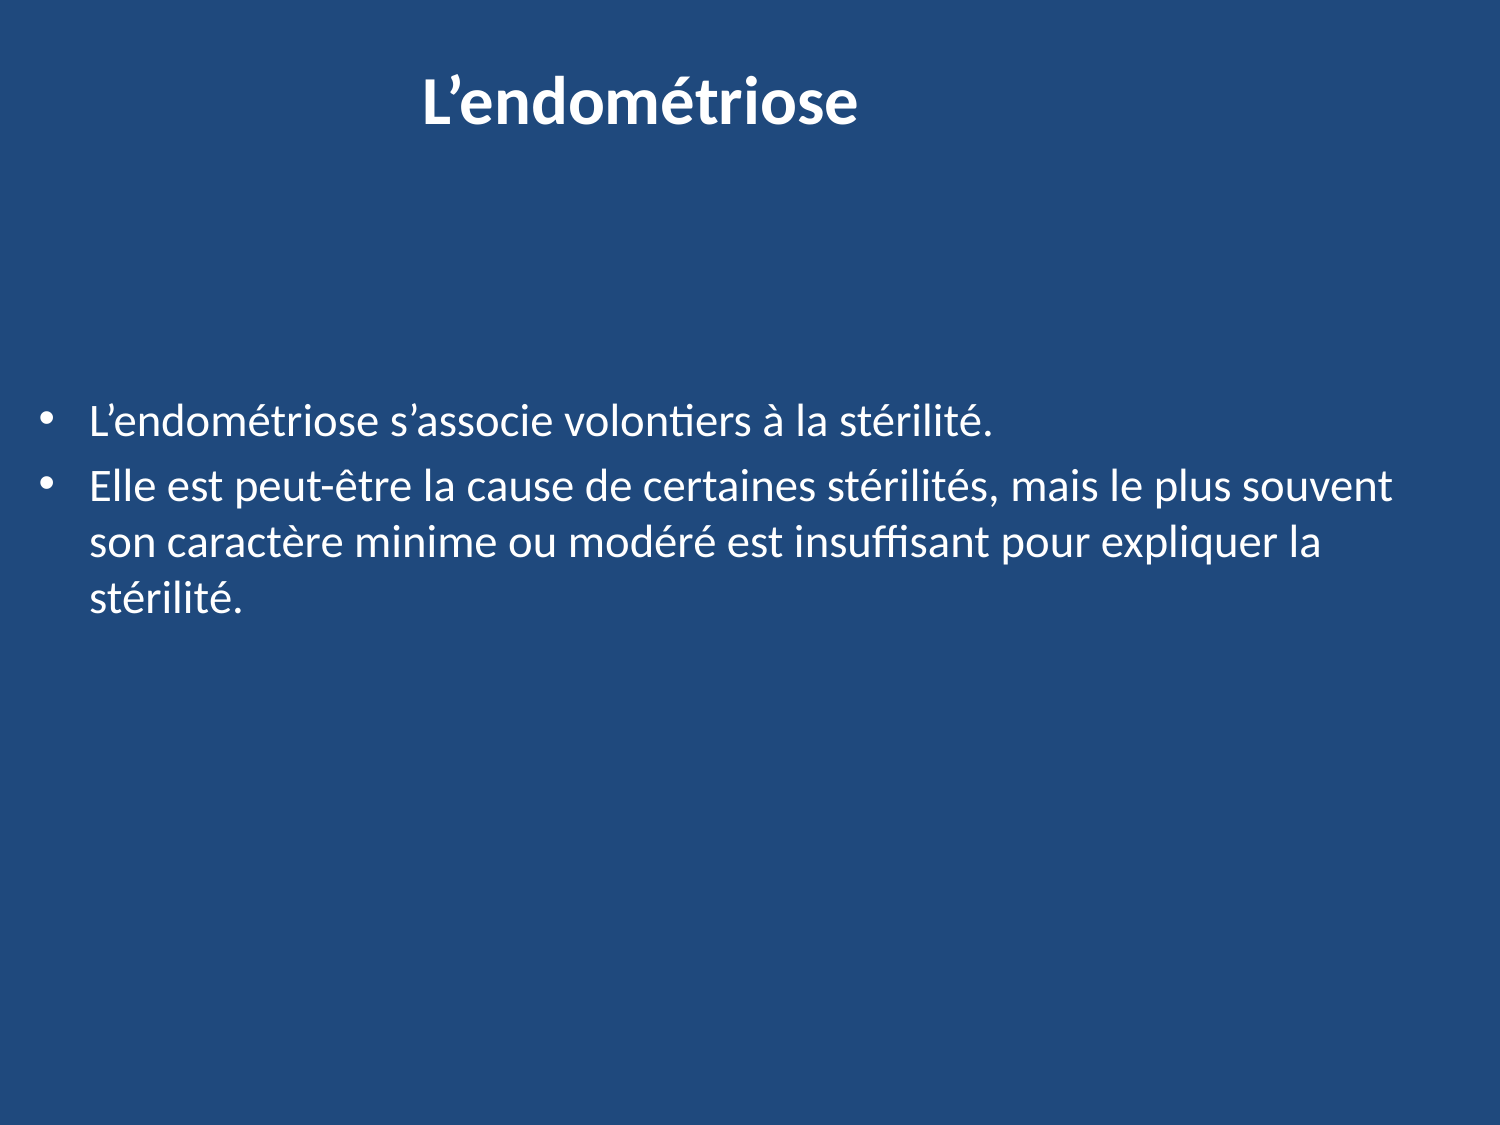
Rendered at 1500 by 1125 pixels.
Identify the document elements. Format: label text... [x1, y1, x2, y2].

list L’endométriose s’associe volontiers à la stérilité. Elle est peut-être la cause de certaines stérilités, mais le plus souvent son caractère minime ou modéré est insuffisant pour expliquer la stérilité. [23, 316, 1465, 762]
text_box L’endométriose [257, 48, 1161, 146]
